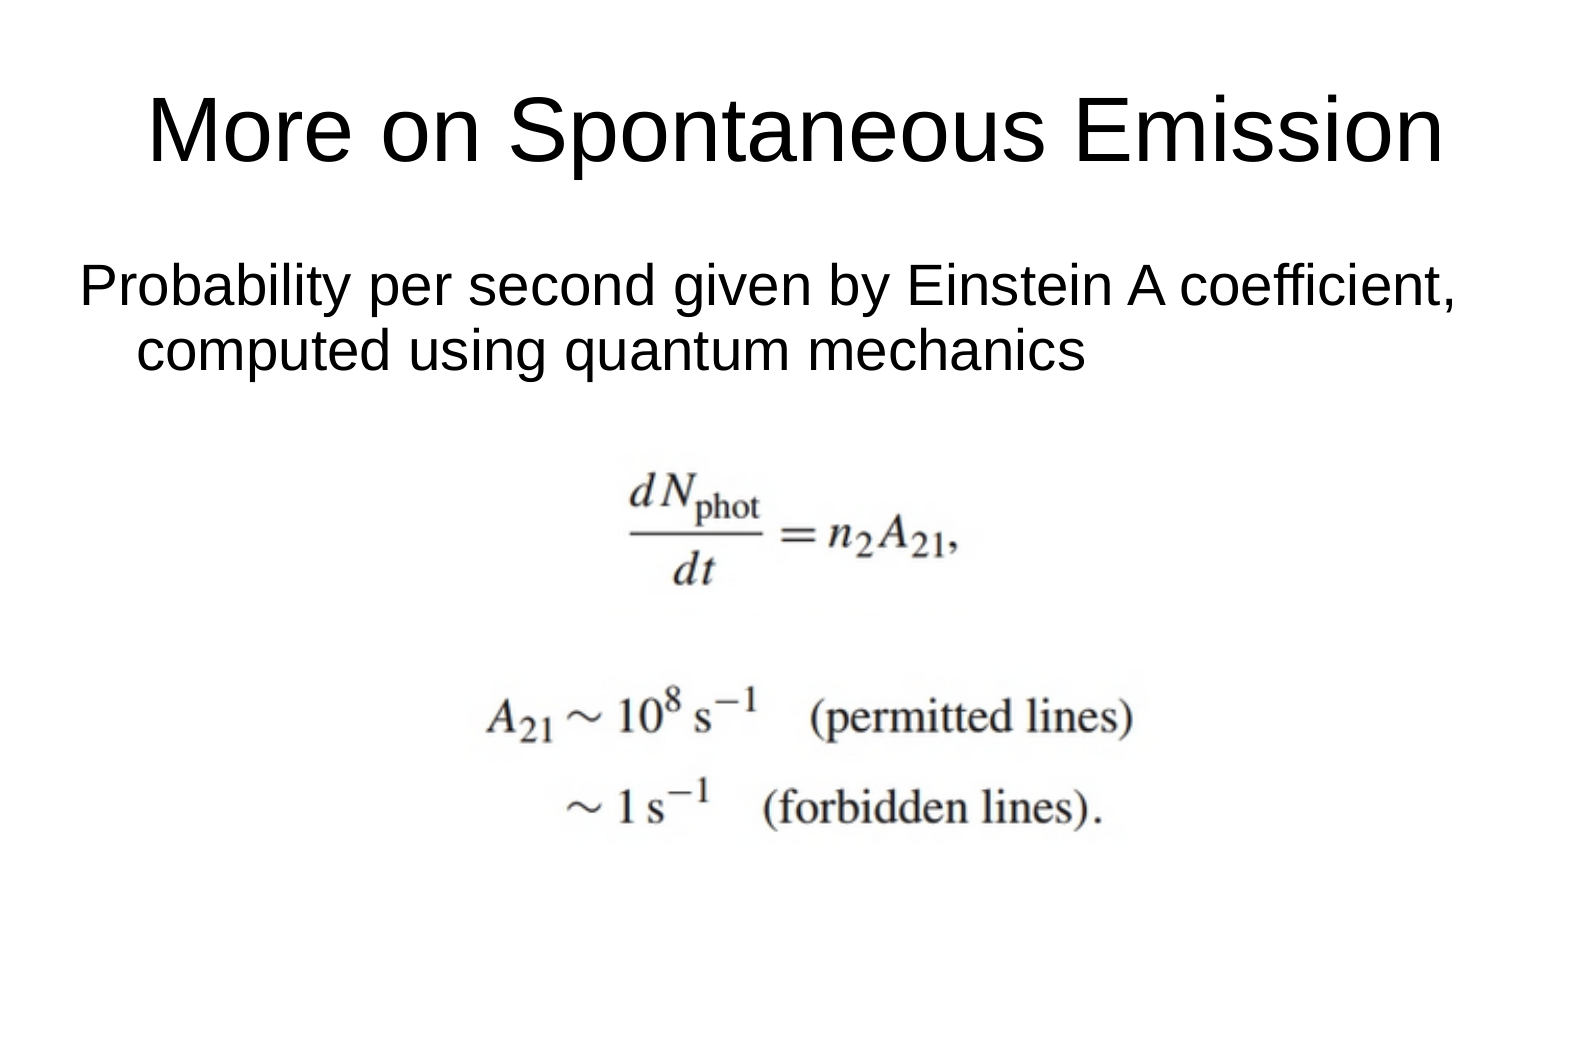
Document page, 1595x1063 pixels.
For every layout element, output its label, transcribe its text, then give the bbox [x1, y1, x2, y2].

picture [604, 446, 990, 617]
picture [459, 668, 1158, 851]
title More on Spontaneous Emission [79, 42, 1514, 219]
list Probability per second given by Einstein A coefficient, computed using quantum mechanics [79, 248, 1514, 950]
